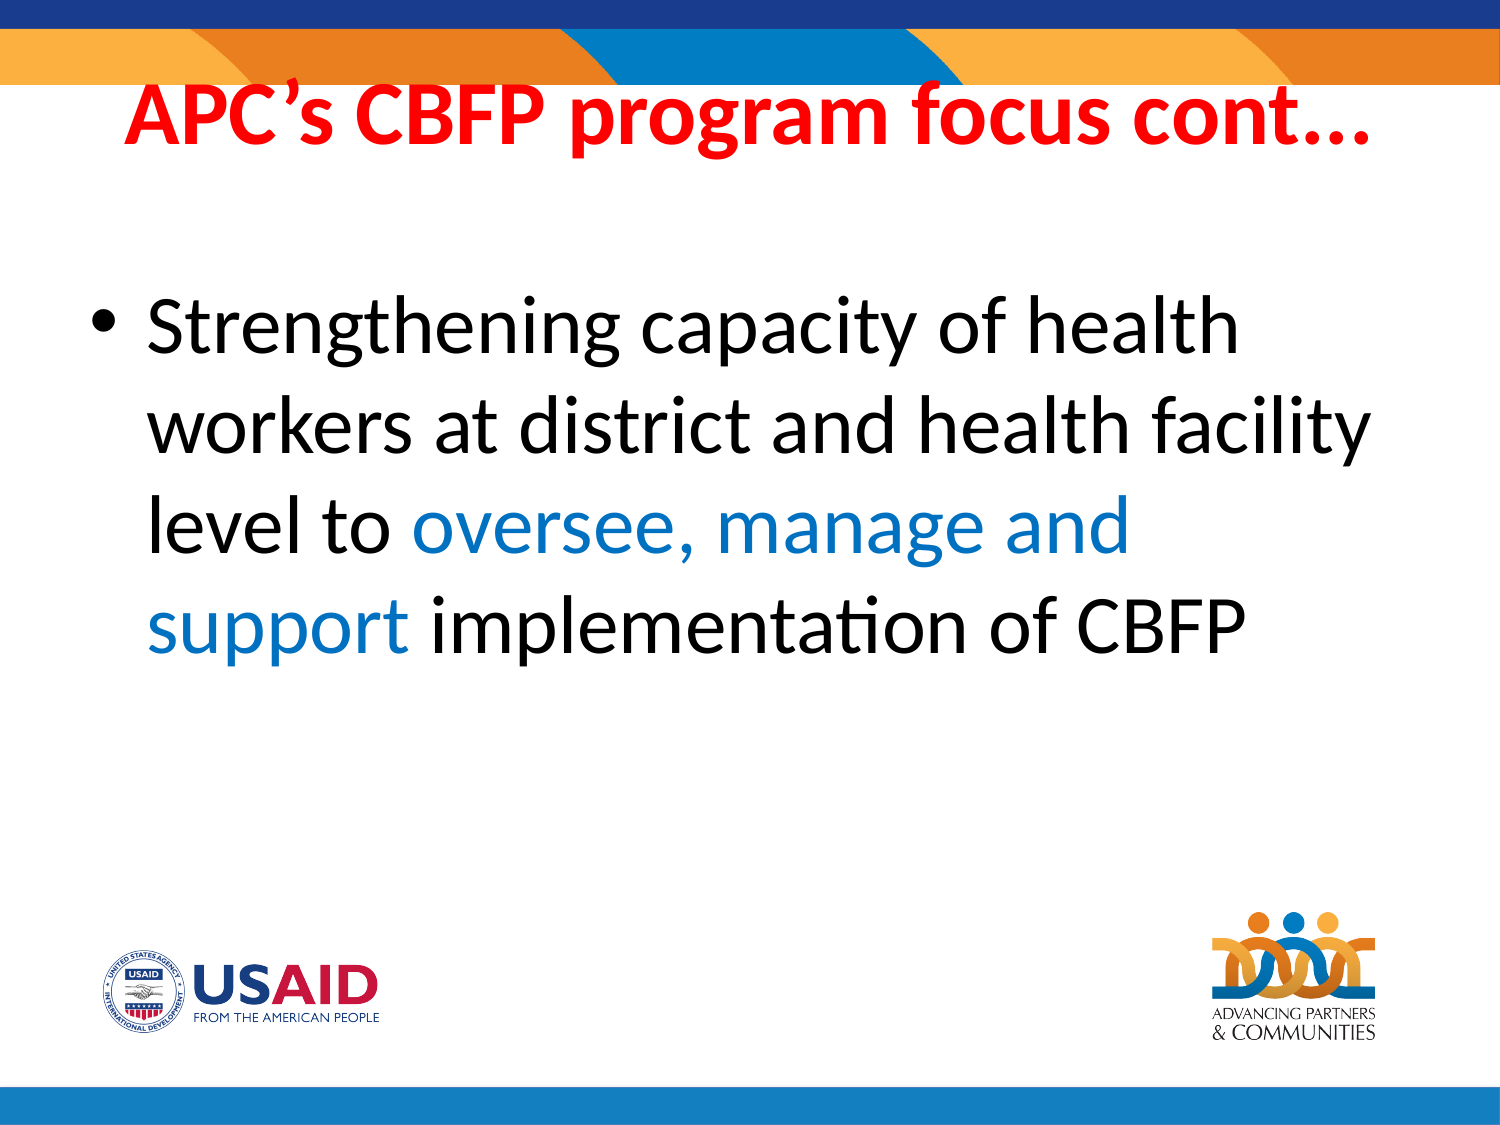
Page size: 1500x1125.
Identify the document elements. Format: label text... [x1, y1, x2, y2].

picture [0, 0, 1500, 85]
list Strengthening capacity of health workers at district and health facility level to oversee, manage and support implementation of CBFP [75, 262, 1425, 1005]
title APC’s CBFP program focus cont... [75, 45, 1425, 233]
picture [62, 924, 419, 1063]
picture [1212, 1005, 1375, 1040]
